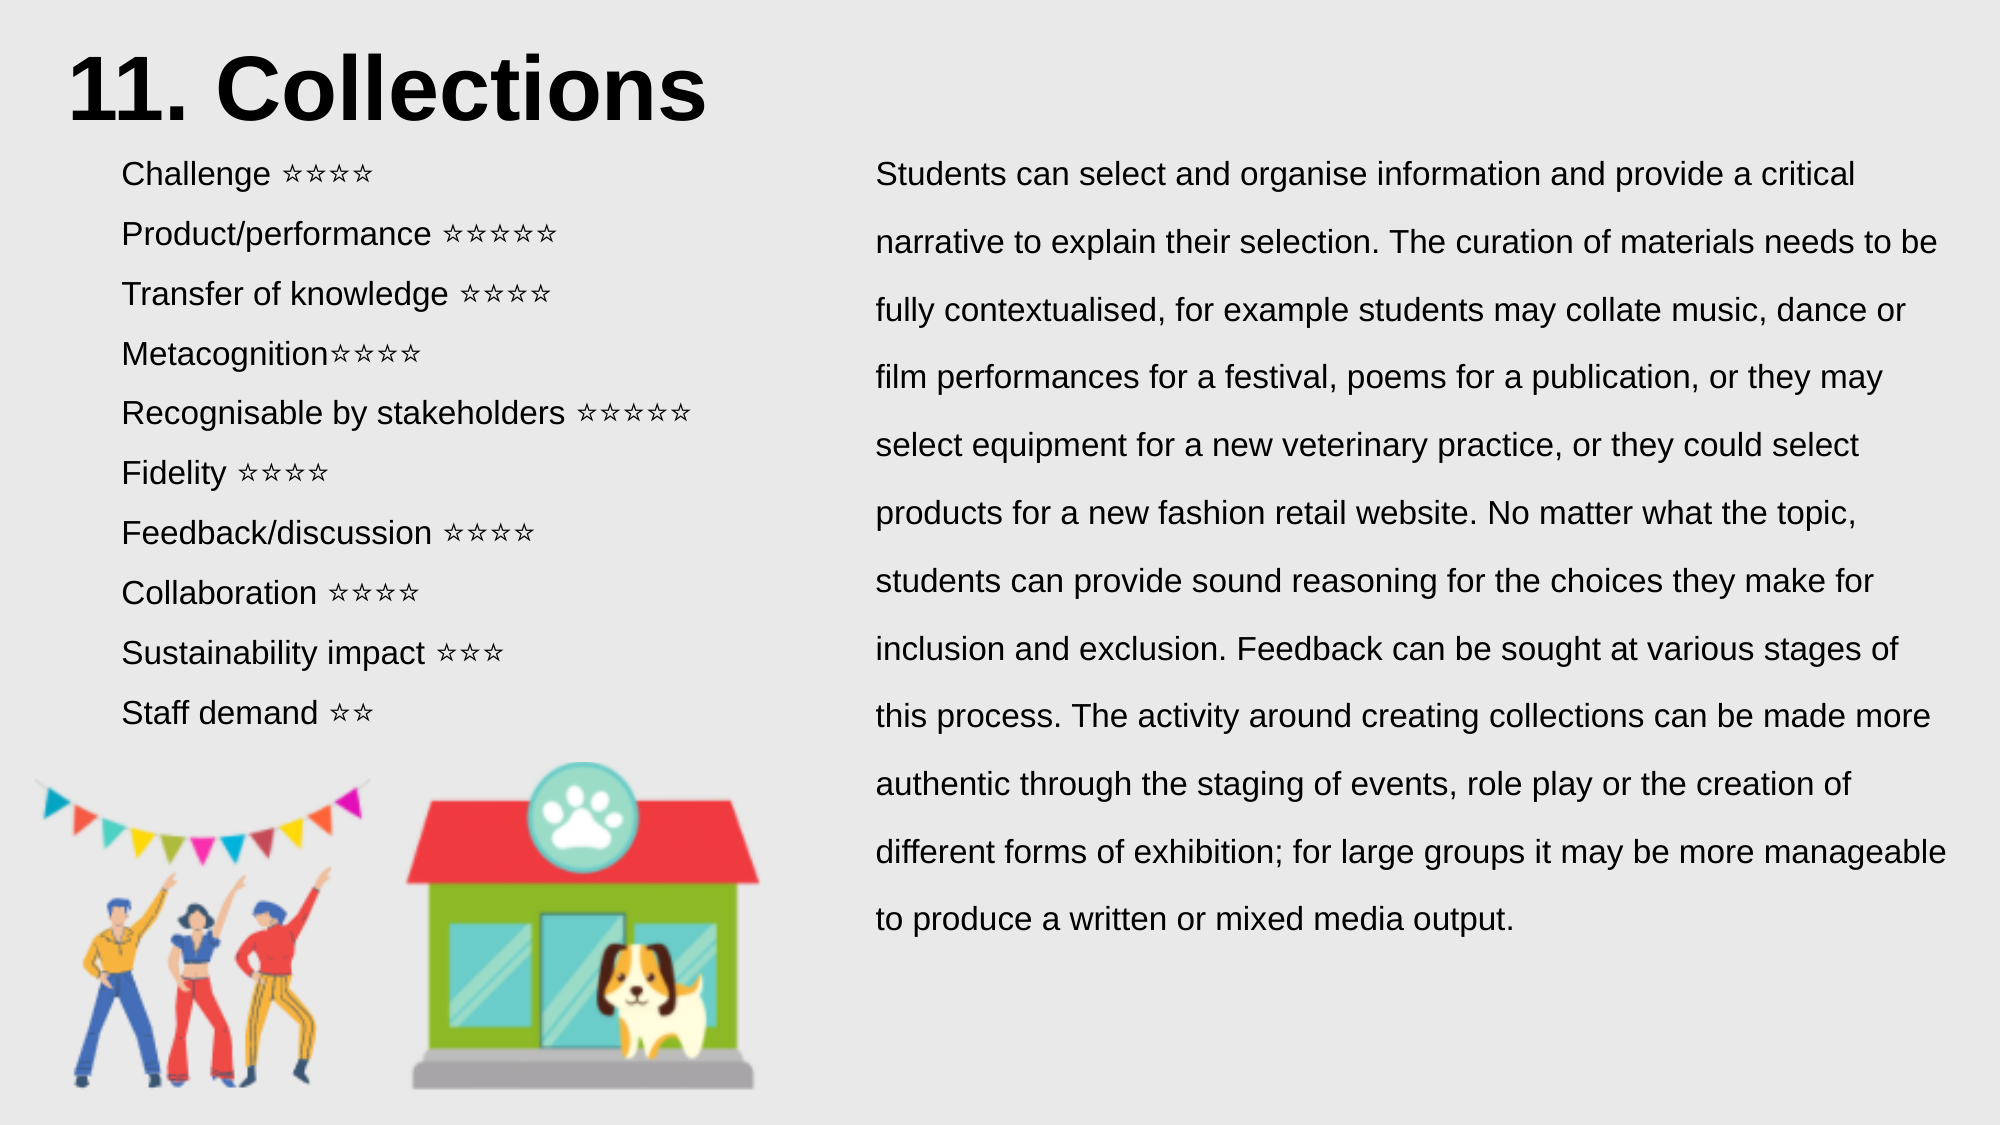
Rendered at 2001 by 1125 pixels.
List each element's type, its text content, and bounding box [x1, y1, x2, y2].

list Challenge ⭐⭐⭐⭐ Product/performance ⭐⭐⭐⭐⭐ Transfer of knowledge ⭐⭐⭐⭐ Metacognition⭐⭐⭐⭐ Recognisable by stakeholders ⭐⭐⭐⭐⭐ Fidelity ⭐⭐⭐⭐ Feedback/discussion ⭐⭐⭐⭐ Collaboration ⭐⭐⭐⭐ Sustainability impact ⭐⭐⭐ Staff demand ⭐⭐ [106, 200, 875, 839]
list Students can select and organise information and provide a critical narrative to explain their selection. The curation of materials needs to be fully contextualised, for example students may collate music, dance or film performances for a festival, poems for a publication, or they may select equipment for a new veterinary practice, or they could select products for a new fashion retail website. No matter what the topic, students can provide sound reasoning for the choices they make for inclusion and exclusion. Feedback can be sought at various stages of this process. The activity around creating collections can be made more authentic through the staging of events, role play or the creation of different forms of exhibition; for large groups it may be more manageable to produce a written or mixed media output. [860, 117, 1967, 1111]
title 11. Collections [52, 0, 1861, 200]
picture [33, 762, 764, 1110]
